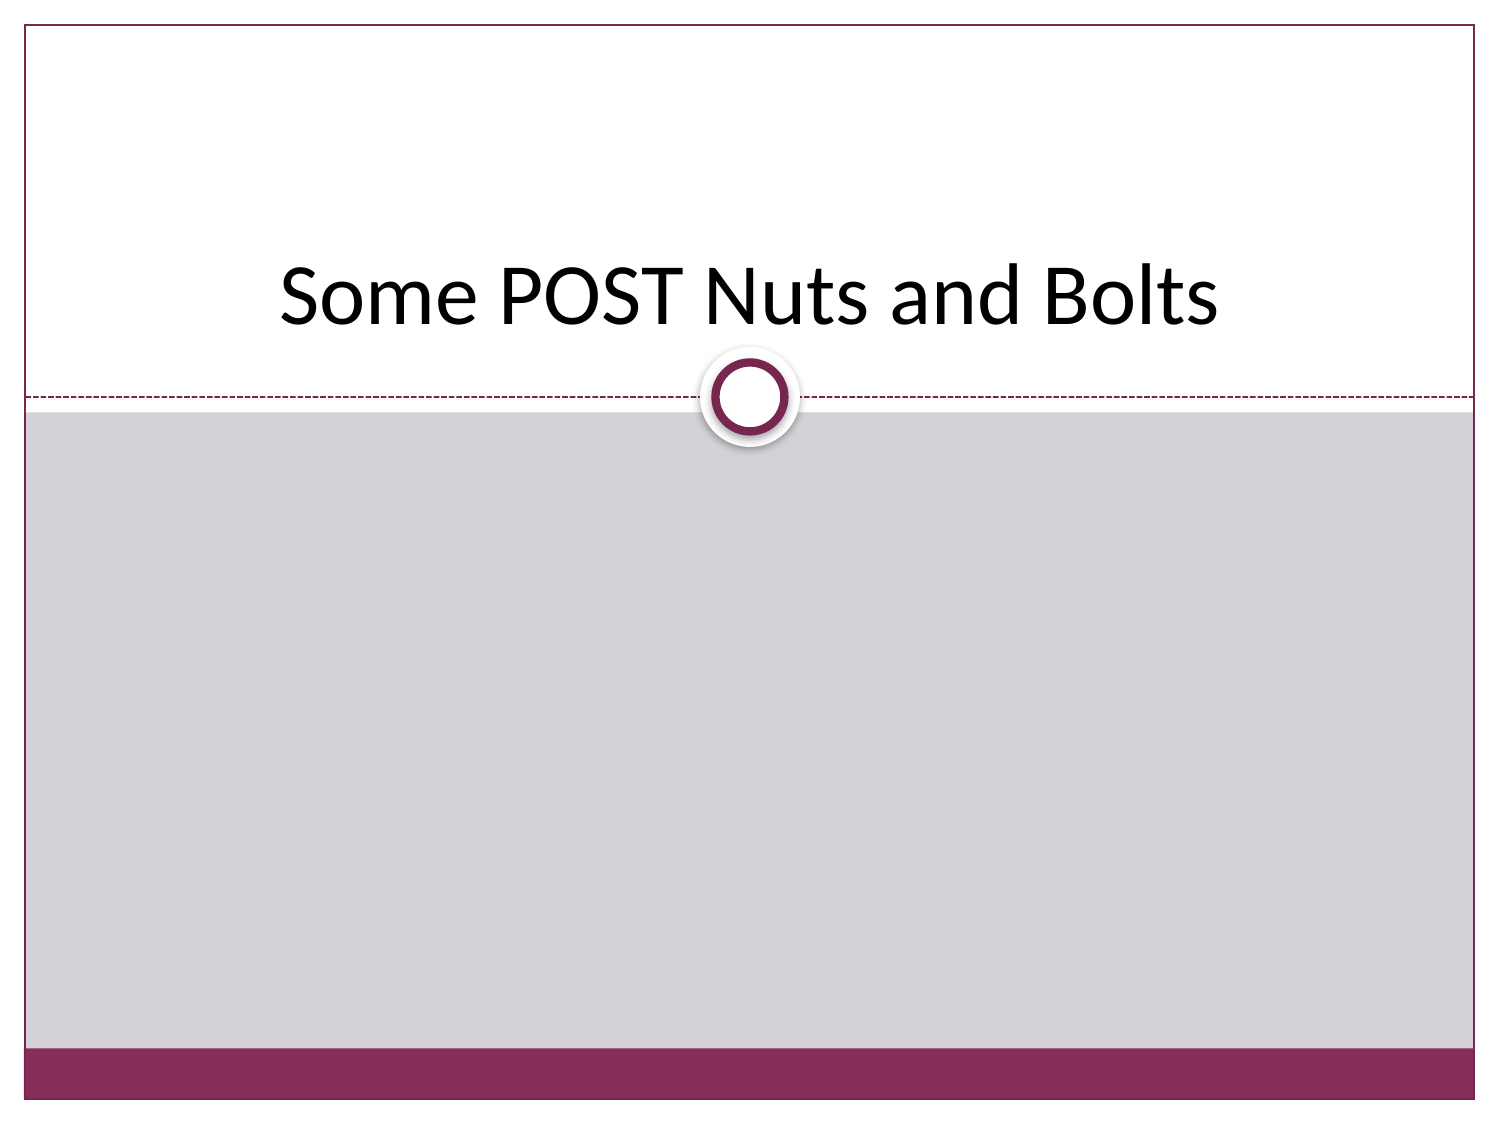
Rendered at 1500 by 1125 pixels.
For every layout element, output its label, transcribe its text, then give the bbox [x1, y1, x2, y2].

title Some POST Nuts and Bolts [112, 62, 1388, 350]
